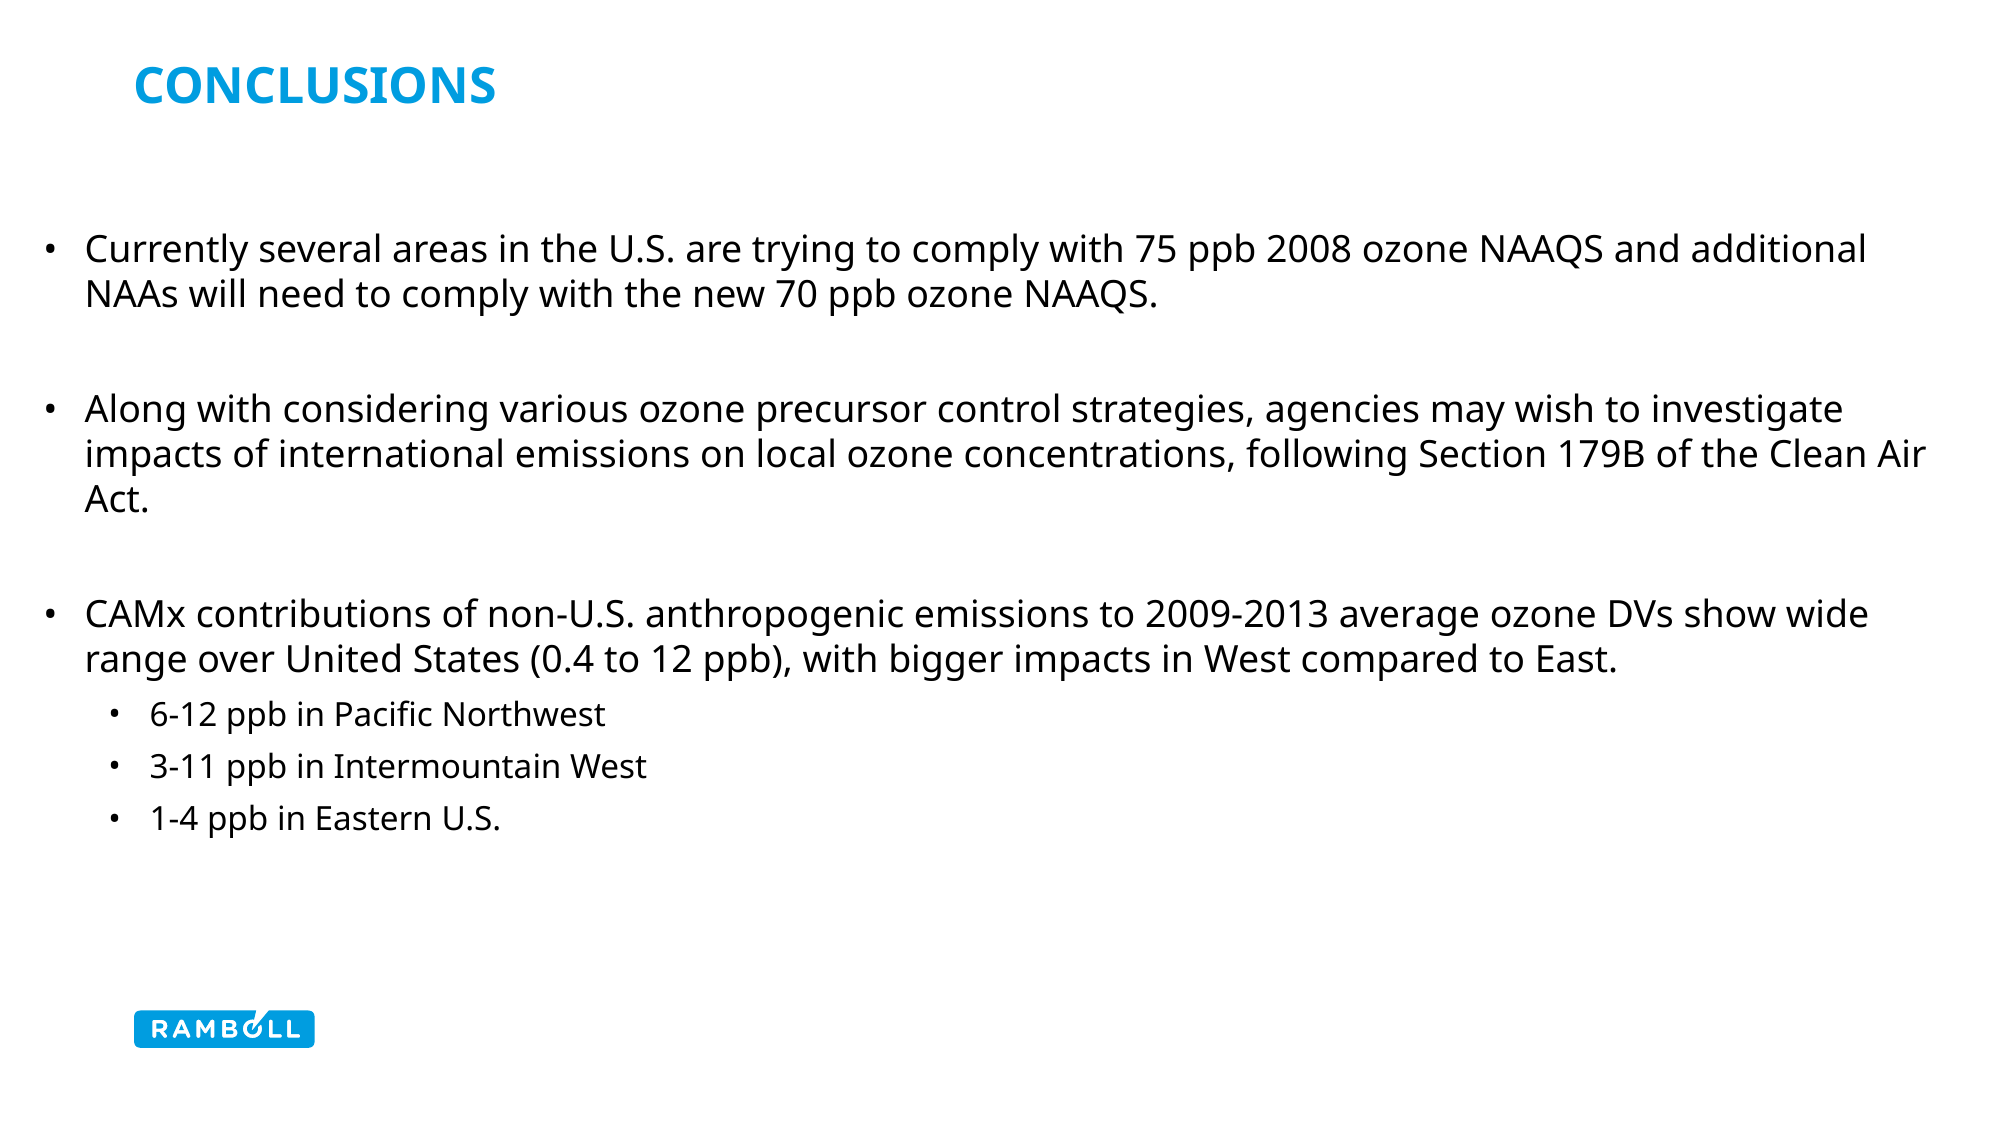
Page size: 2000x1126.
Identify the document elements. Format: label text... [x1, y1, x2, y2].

title Conclusions [133, 49, 1866, 174]
list Currently several areas in the U.S. are trying to comply with 75 ppb 2008 ozone NAAQS and additional NAAs will need to comply with the new 70 ppb ozone NAAQS. Along with considering various ozone precursor control strategies, agencies may wish to investigate impacts of international emissions on local ozone concentrations, following Section 179B of the Clean Air Act. CAMx contributions of non-U.S. anthropogenic emissions to 2009-2013 average ozone DVs show wide range over United States (0.4 to 12 ppb), with bigger impacts in West compared to East. 6-12 ppb in Pacific Northwest 3-11 ppb in Intermountain West 1-4 ppb in Eastern U.S. [37, 224, 1972, 888]
